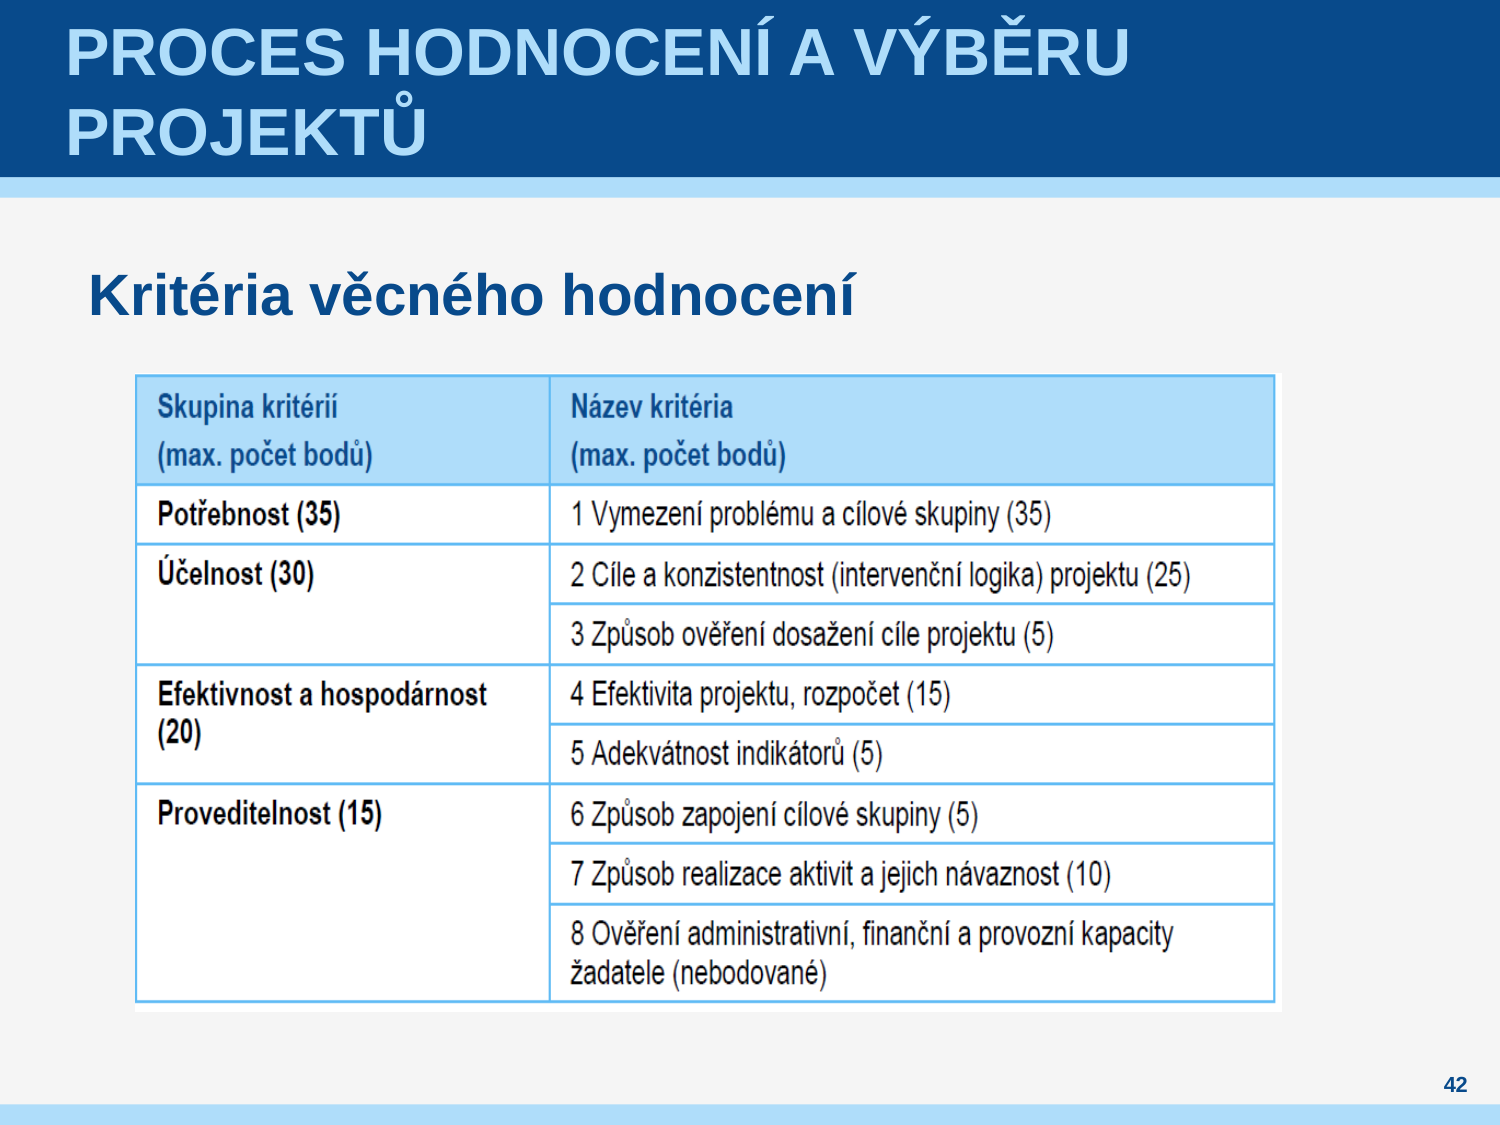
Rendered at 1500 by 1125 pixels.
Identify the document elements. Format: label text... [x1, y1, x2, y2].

title Proces hodnocení a výběru projektů [59, 0, 1441, 178]
list Kritéria věcného hodnocení [88, 267, 1412, 1004]
slide_number 42 [1417, 1068, 1495, 1099]
picture [135, 373, 1282, 1012]
